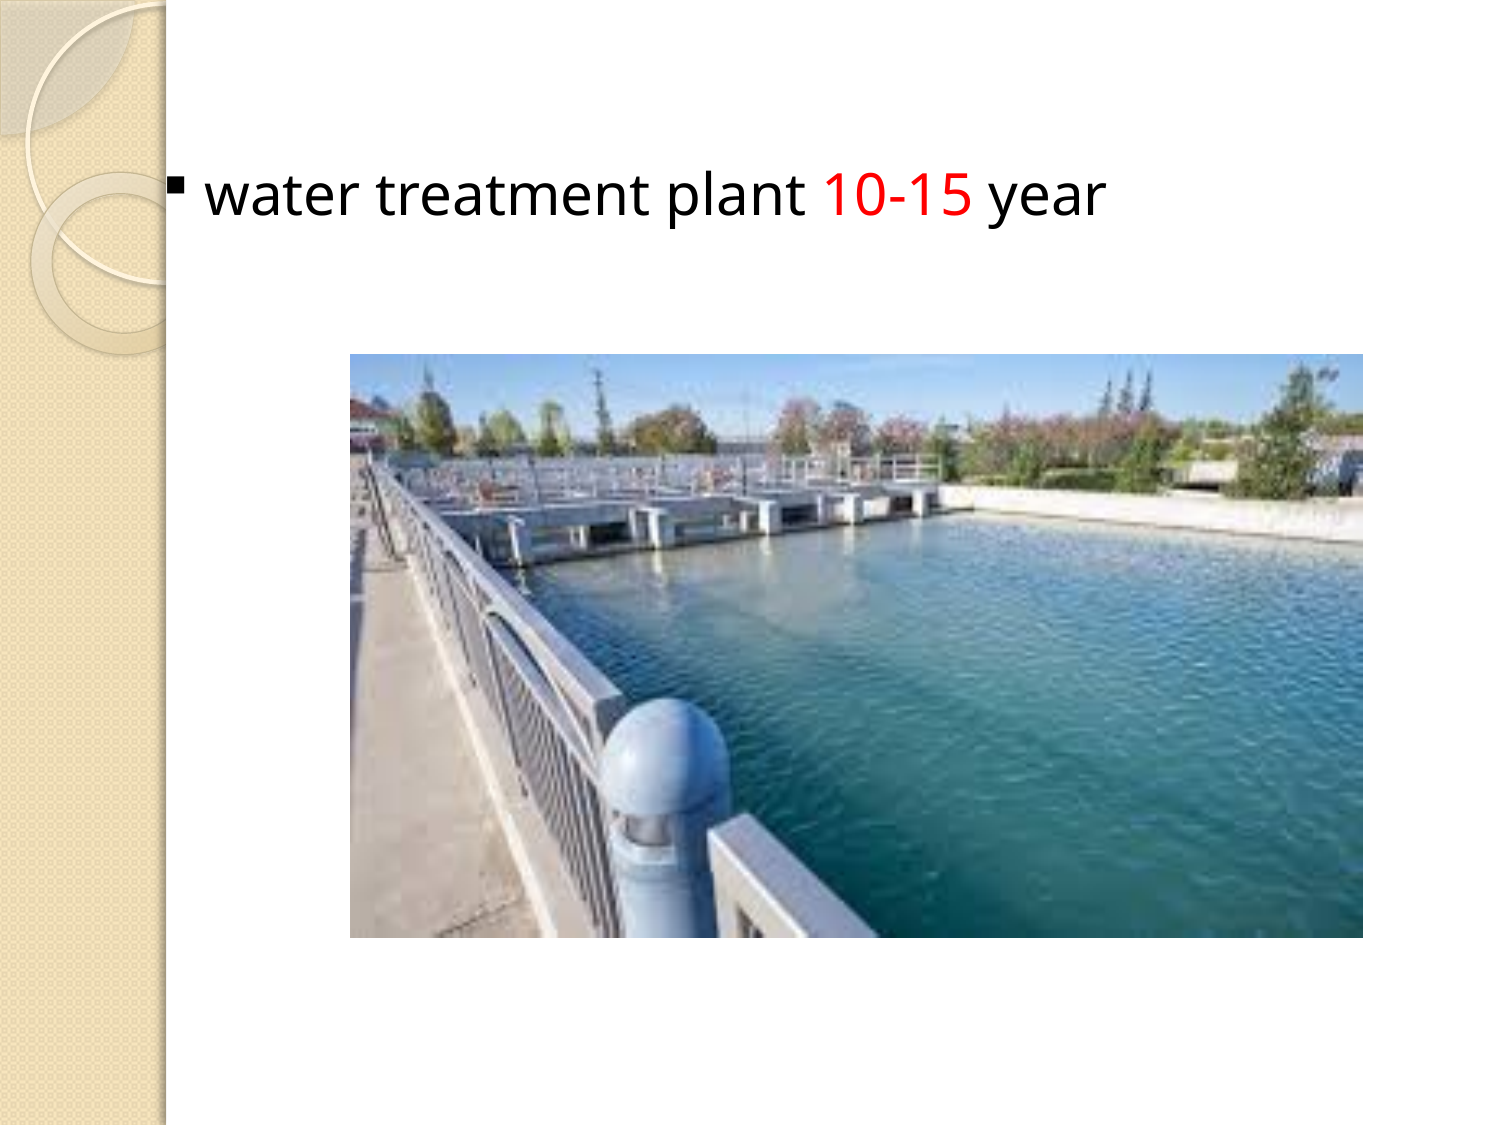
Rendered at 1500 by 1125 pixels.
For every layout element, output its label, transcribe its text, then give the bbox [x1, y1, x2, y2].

picture [349, 354, 1363, 938]
text_box water treatment plant 10-15 year [147, 149, 1123, 235]
